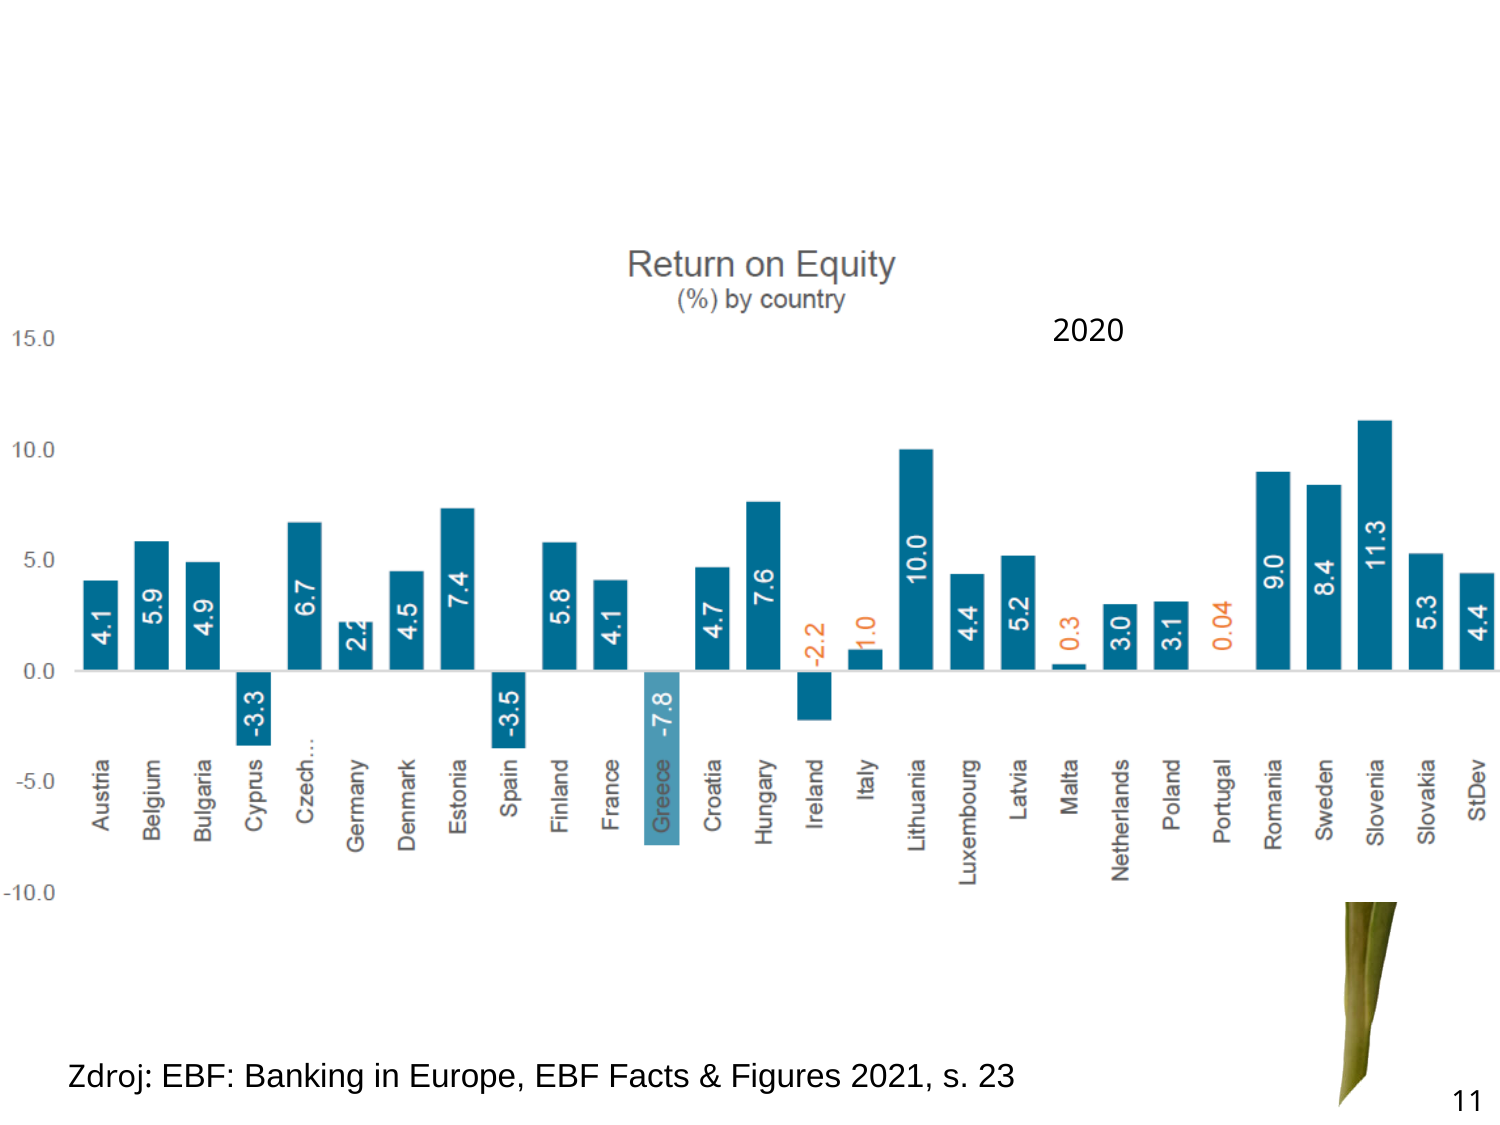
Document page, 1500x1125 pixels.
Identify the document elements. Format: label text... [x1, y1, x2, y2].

slide_number 11 [1471, 1074, 1500, 1125]
text_box Zdroj: EBF: Banking in Europe, EBF Facts & Figures 2021, s. 23 [53, 1046, 1471, 1125]
picture [0, 223, 1500, 1074]
